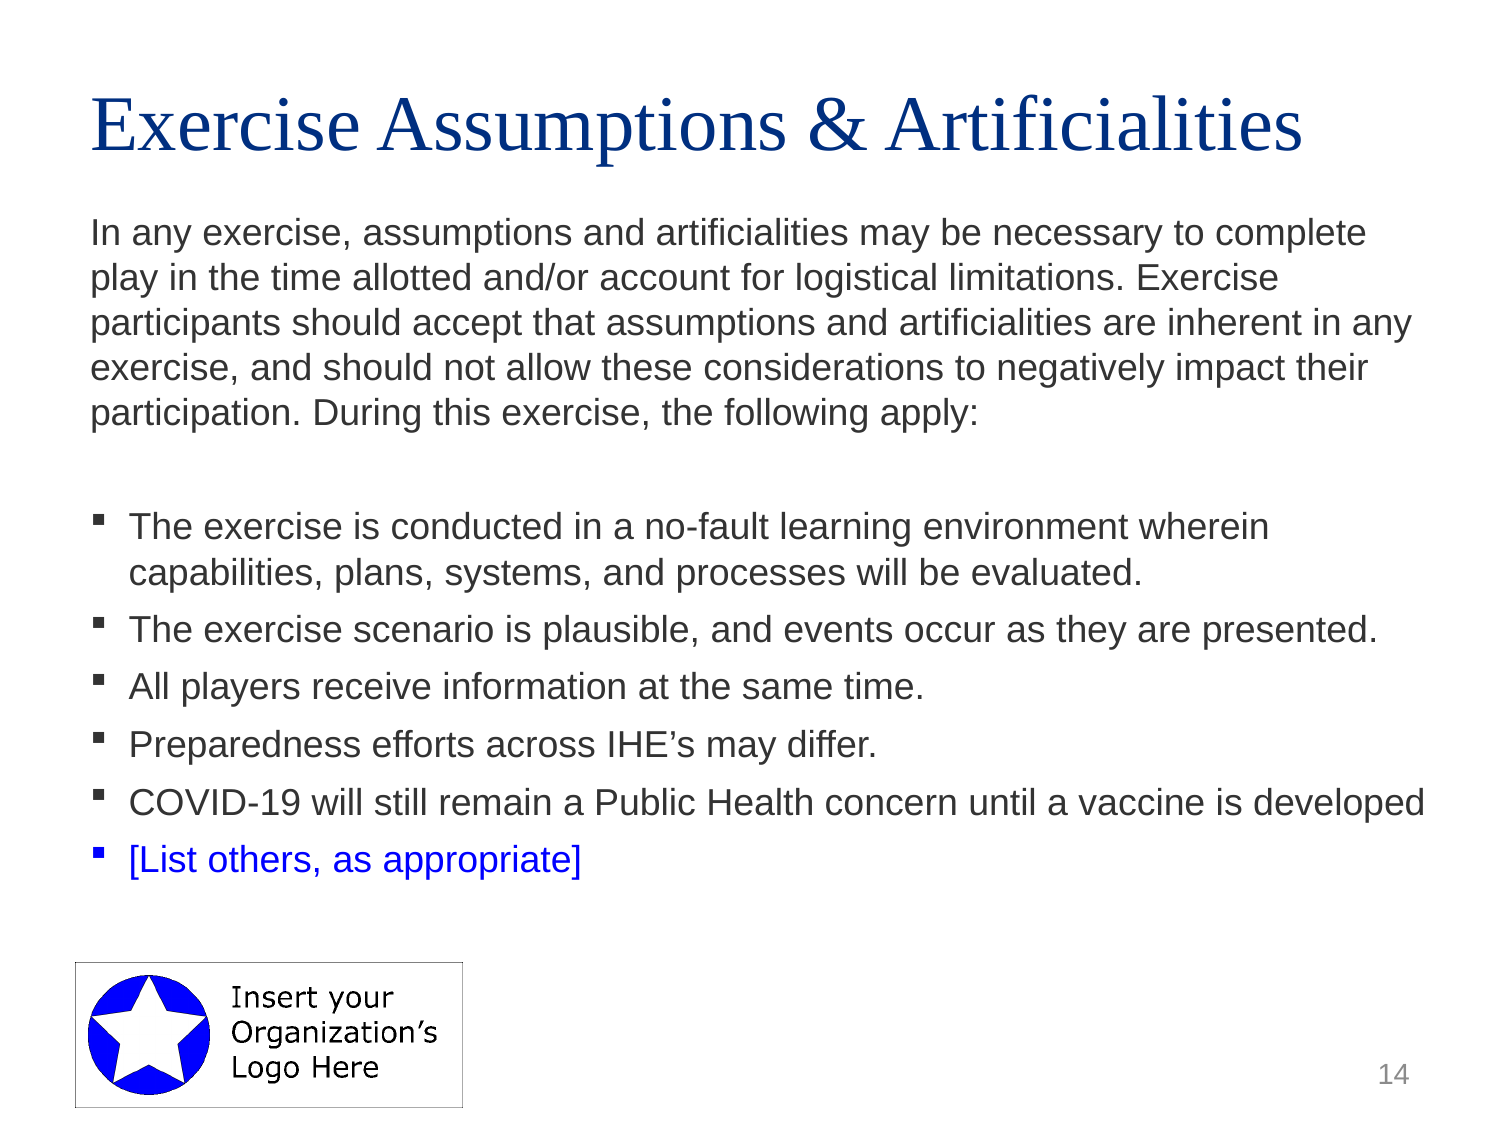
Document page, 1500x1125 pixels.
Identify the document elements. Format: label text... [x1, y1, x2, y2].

slide_number 14 [1074, 1042, 1425, 1103]
title Exercise Assumptions & Artificialities [75, 24, 1425, 200]
list In any exercise, assumptions and artificialities may be necessary to complete play in the time allotted and/or account for logistical limitations. Exercise participants should accept that assumptions and artificialities are inherent in any exercise, and should not allow these considerations to negatively impact their participation. During this exercise, the following apply: The exercise is conducted in a no-fault learning environment wherein capabilities, plans, systems, and processes will be evaluated. The exercise scenario is plausible, and events occur as they are presented. All players receive information at the same time. Preparedness efforts across IHE’s may differ. COVID-19 will still remain a Public Health concern until a vaccine is developed [List others, as appropriate] [75, 200, 1450, 921]
picture [75, 962, 463, 1108]
